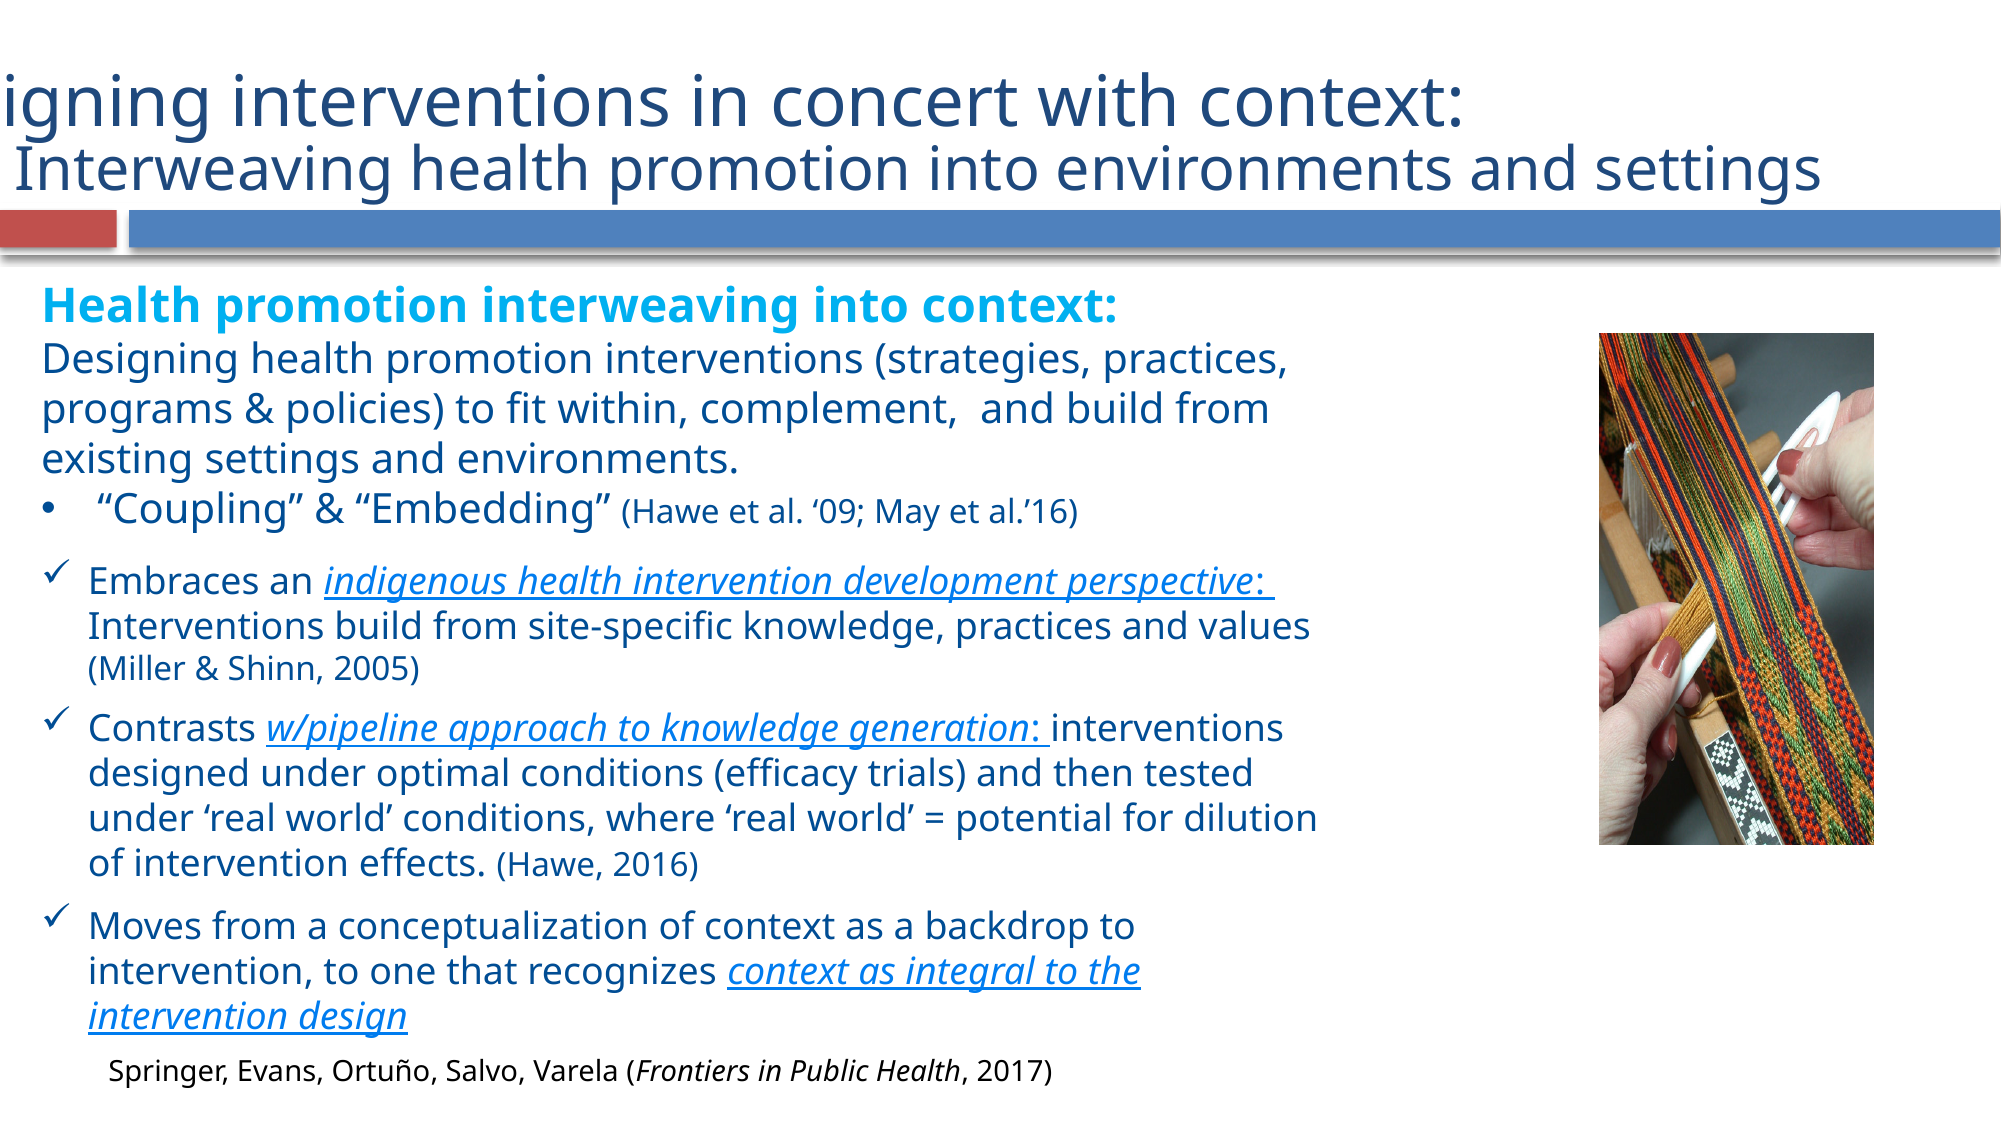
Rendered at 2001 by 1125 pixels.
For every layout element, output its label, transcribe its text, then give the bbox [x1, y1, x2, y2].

text_box Health promotion interweaving into context: Designing health promotion interventions (strategies, practices, programs & policies) to fit within, complement, and build from existing settings and environments. “Coupling” & “Embedding” (Hawe et al. ‘09; May et al.’16) Embraces an indigenous health intervention development perspective: Interventions build from site-specific knowledge, practices and values (Miller & Shinn, 2005) Contrasts w/pipeline approach to knowledge generation: interventions designed under optimal conditions (efficacy trials) and then tested under ‘real world’ conditions, where ‘real world’ = potential for dilution of intervention effects. (Hawe, 2016) Moves from a conceptualization of context as a backdrop to intervention, to one that recognizes context as integral to the intervention design [26, 266, 1337, 1044]
picture [1599, 332, 1874, 845]
text_box Designing interventions in concert with context: [0, 48, 1500, 149]
list Springer, Evans, Ortuño, Salvo, Varela (Frontiers in Public Health, 2017) [93, 1044, 1534, 1105]
title Interweaving health promotion into environments and settings [0, 121, 1867, 211]
